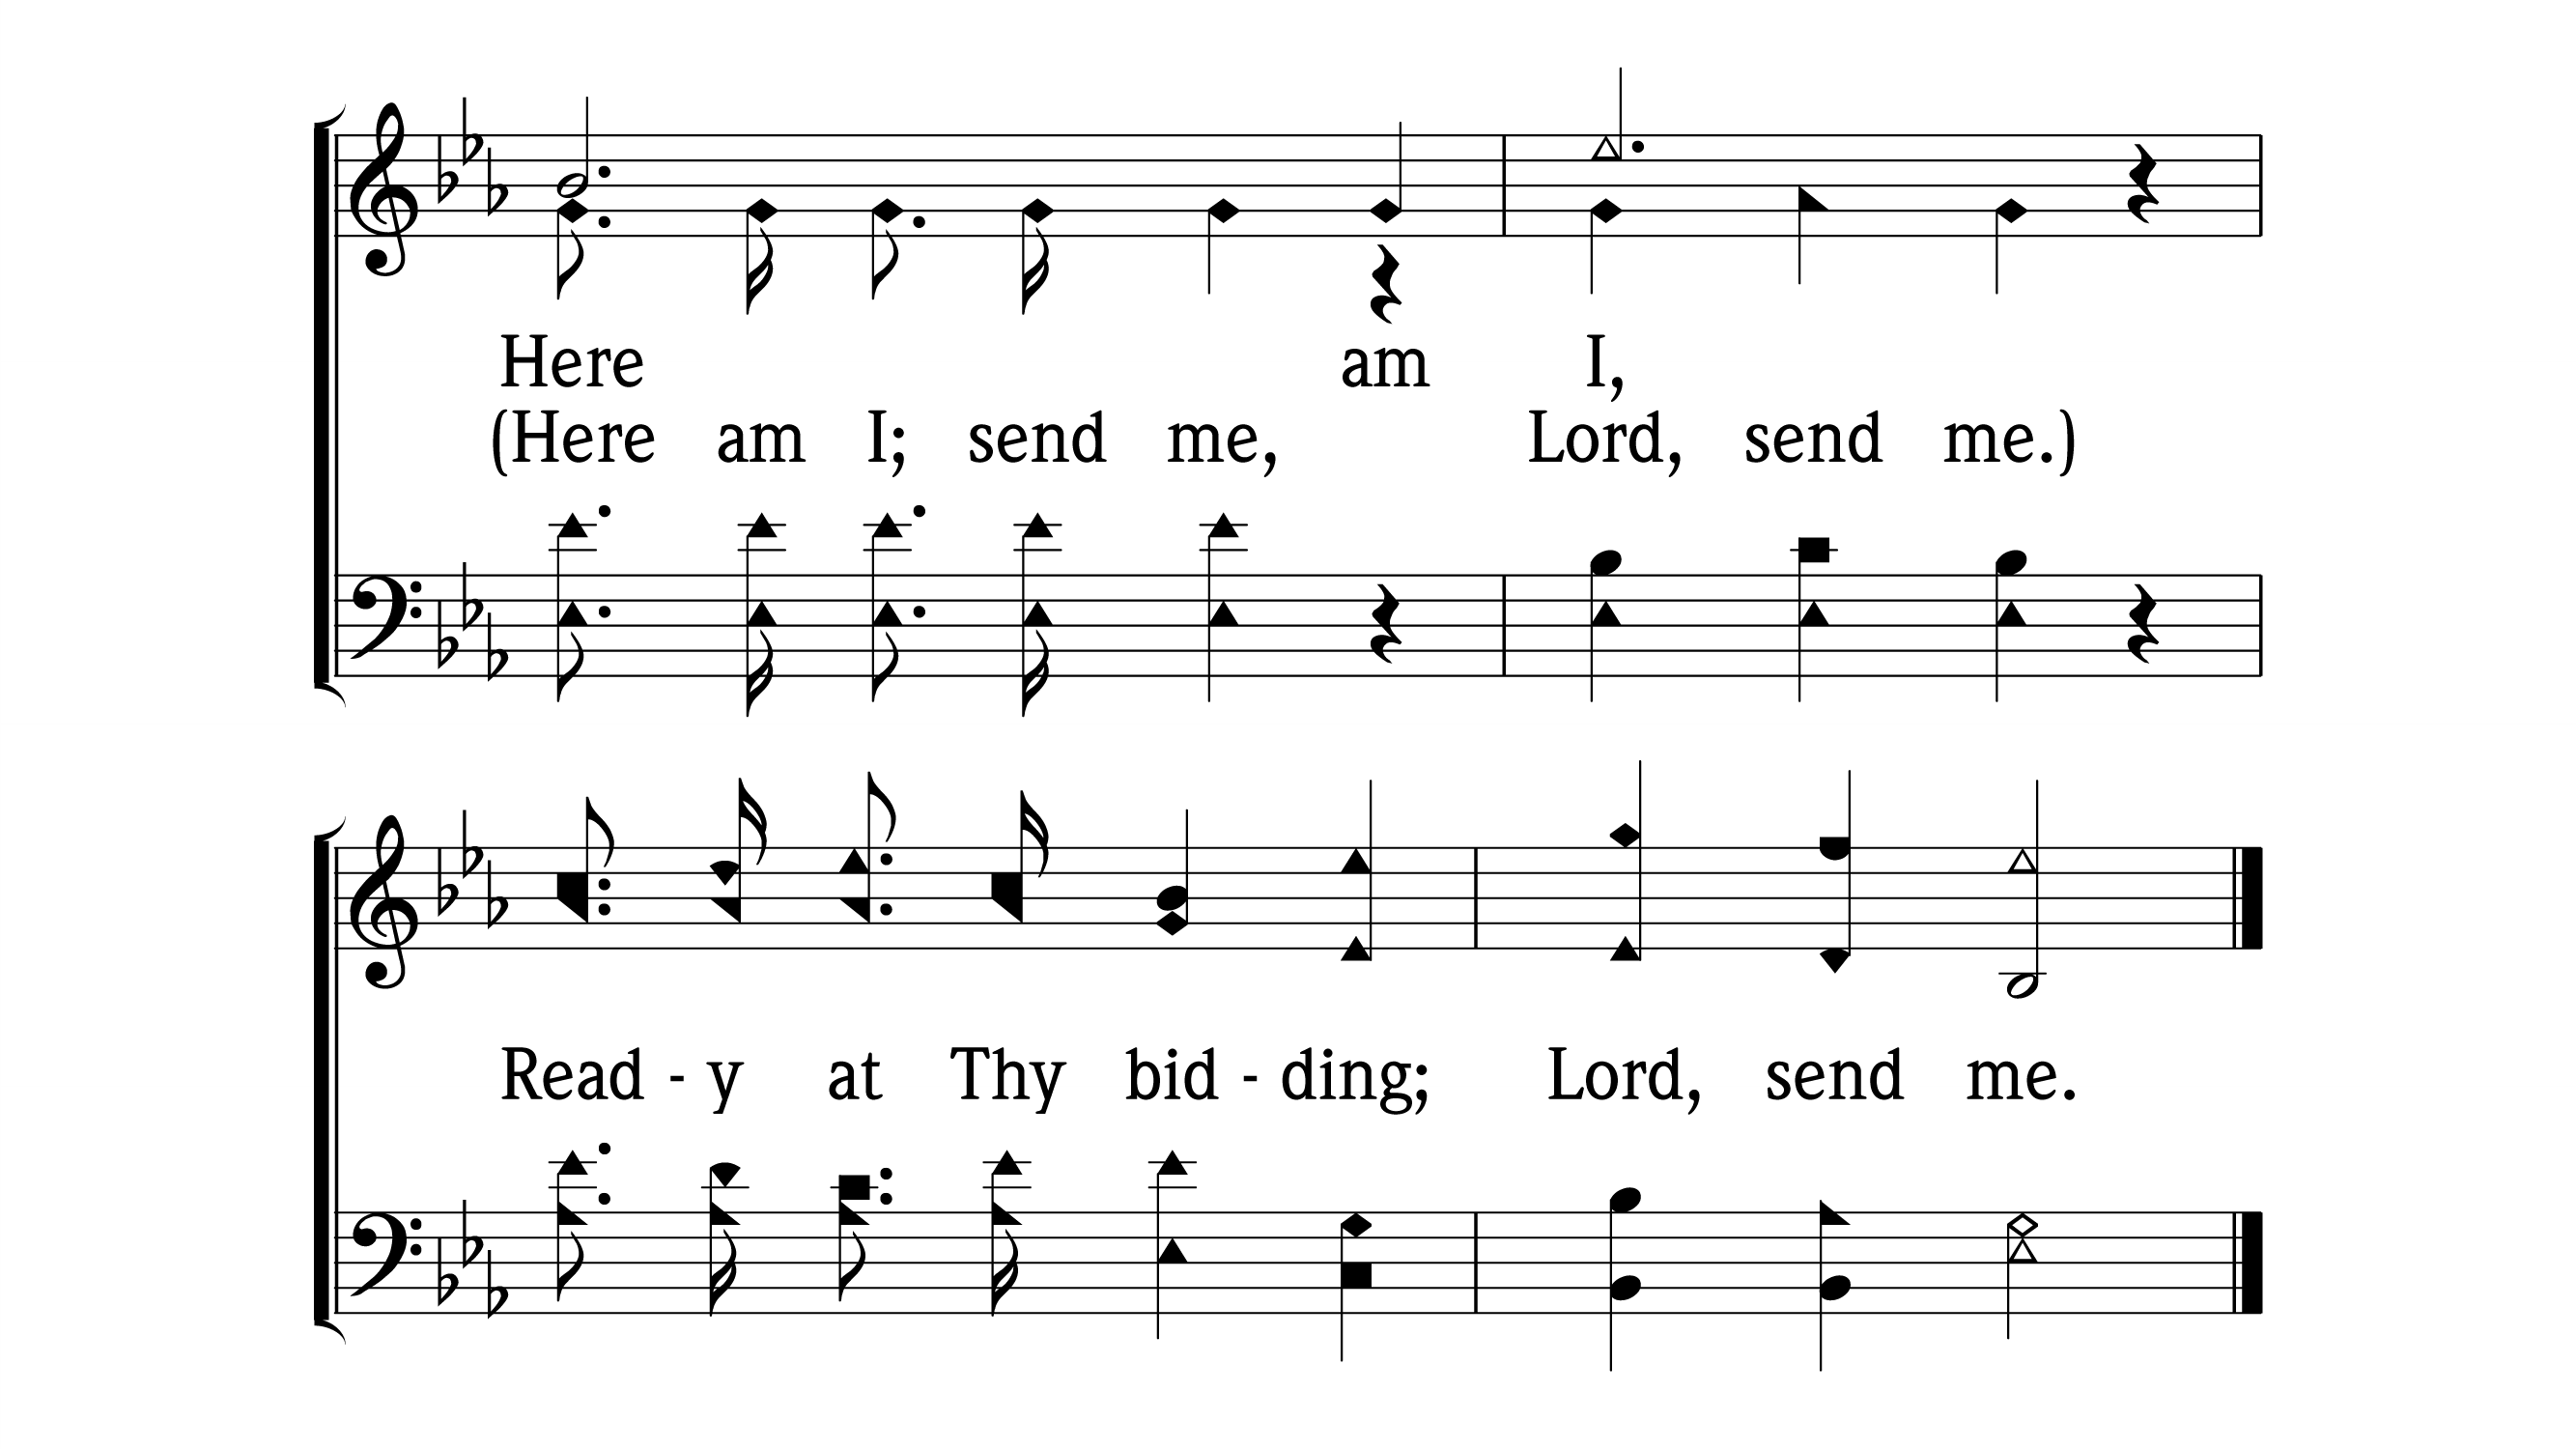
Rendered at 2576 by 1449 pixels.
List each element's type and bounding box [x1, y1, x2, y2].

text_box [0, 0, 2576, 1449]
